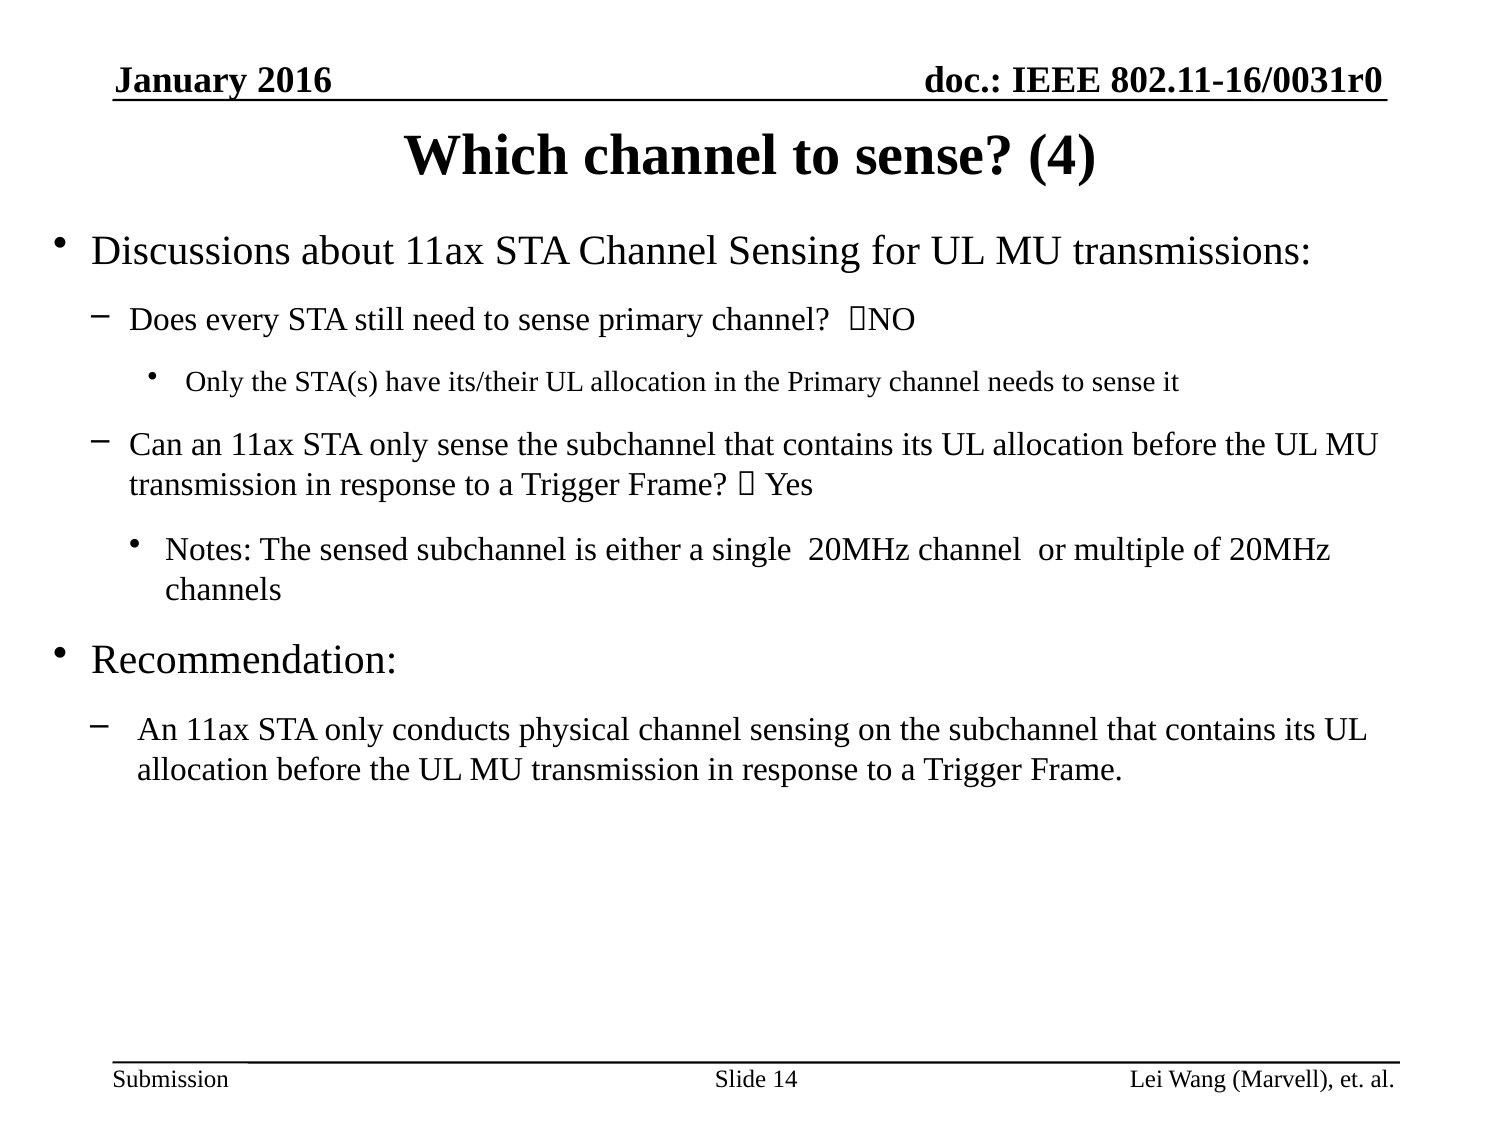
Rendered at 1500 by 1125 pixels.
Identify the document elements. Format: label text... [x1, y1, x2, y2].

title Which channel to sense? (4) [95, 102, 1420, 201]
footer Lei Wang (Marvell), et. al. [949, 1061, 1402, 1093]
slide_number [114, 54, 335, 101]
slide_number Slide 14 [712, 1061, 800, 1093]
list Discussions about 11ax STA Channel Sensing for UL MU transmissions: Does every STA still need to sense primary channel? NO Only the STA(s) have its/their UL allocation in the Primary channel needs to sense it Can an 11ax STA only sense the subchannel that contains its UL allocation before the UL MU transmission in response to a Trigger Frame?  Yes Notes: The sensed subchannel is either a single 20MHz channel or multiple of 20MHz channels Recommendation: An 11ax STA only conducts physical channel sensing on the subchannel that contains its UL allocation before the UL MU transmission in response to a Trigger Frame. [37, 214, 1451, 1060]
